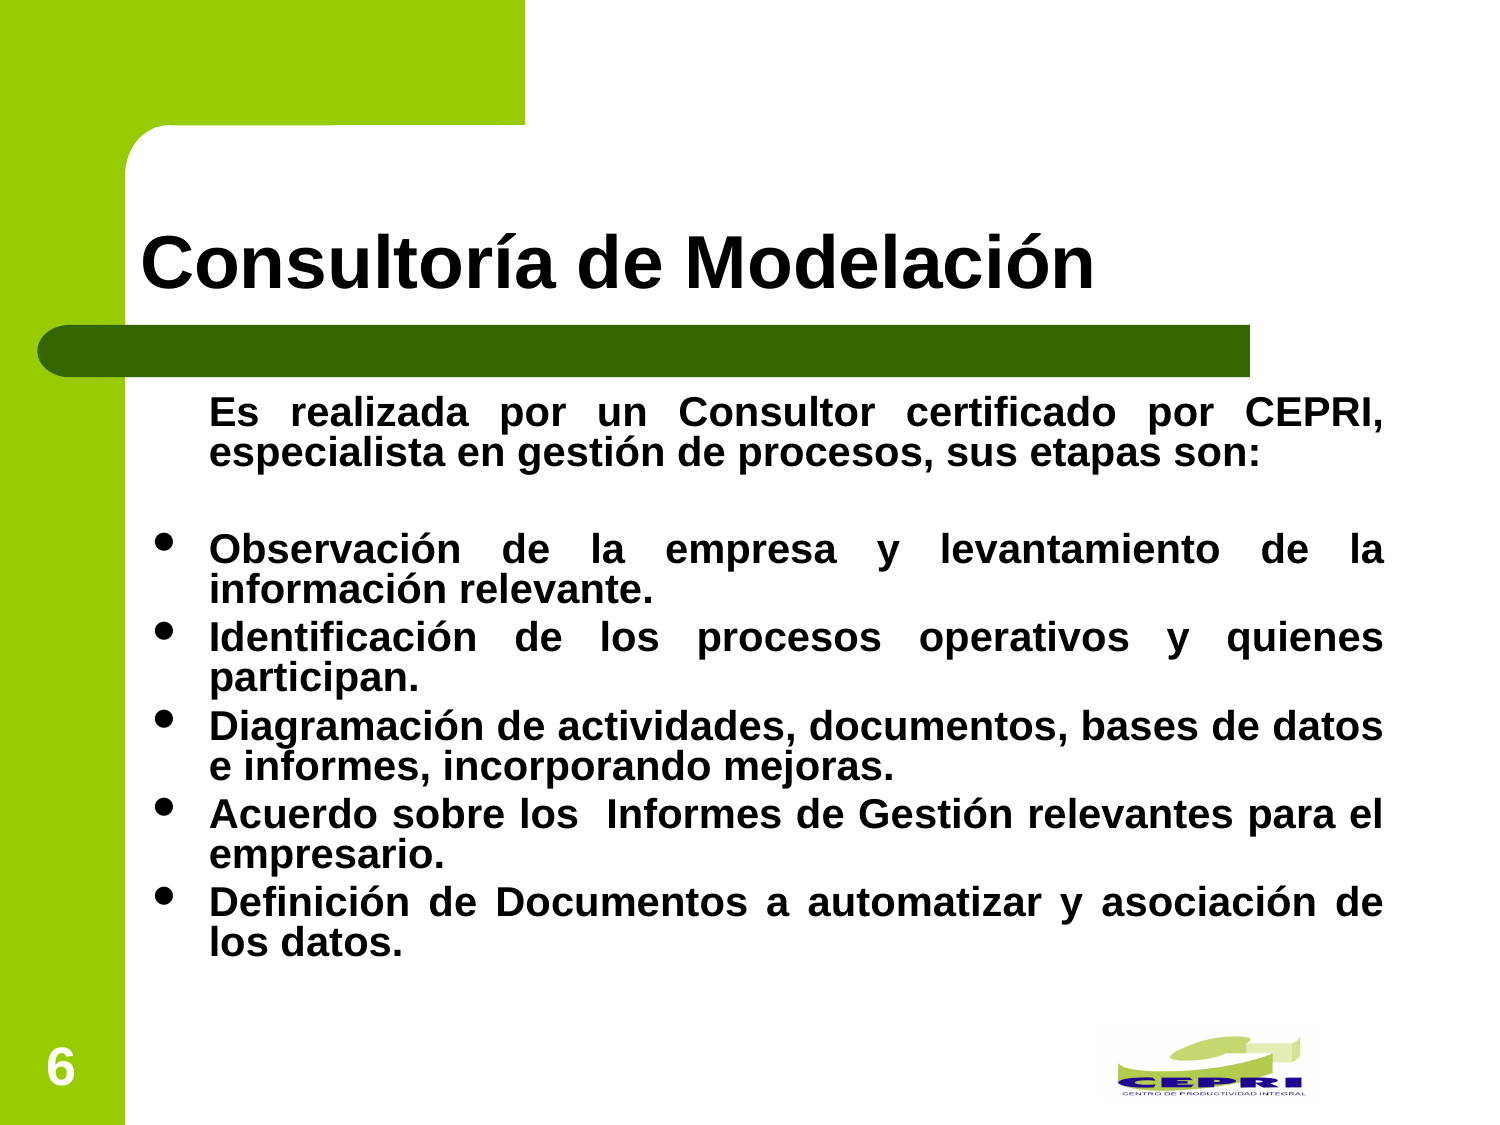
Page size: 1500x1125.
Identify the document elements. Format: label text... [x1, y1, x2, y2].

list Es realizada por un Consultor certificado por CEPRI, especialista en gestión de procesos, sus etapas son: Observación de la empresa y levantamiento de la información relevante. Identificación de los procesos operativos y quienes participan. Diagramación de actividades, documentos, bases de datos e informes, incorporando mejoras. Acuerdo sobre los Informes de Gestión relevantes para el empresario. Definición de Documentos a automatizar y asociación de los datos. [137, 387, 1400, 999]
slide_number 6 [13, 1023, 111, 1105]
title Consultoría de Modelación [124, 124, 1426, 313]
